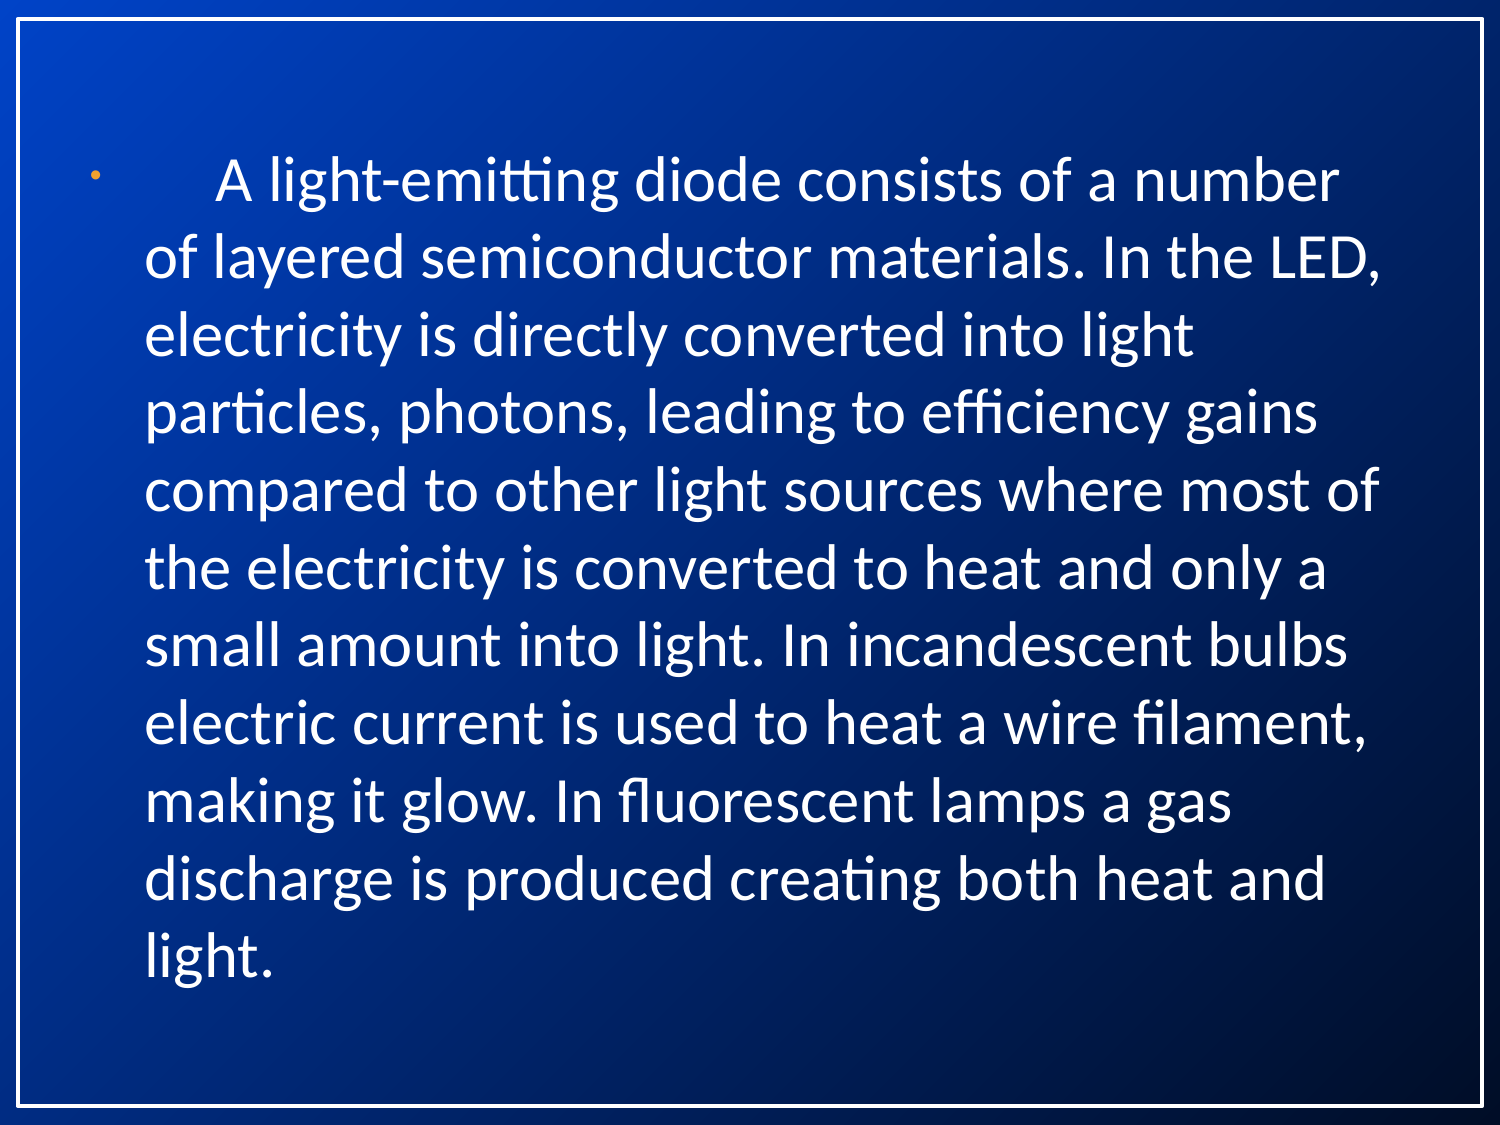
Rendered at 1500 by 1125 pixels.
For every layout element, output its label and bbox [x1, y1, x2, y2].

text_box [16, 17, 1484, 1108]
